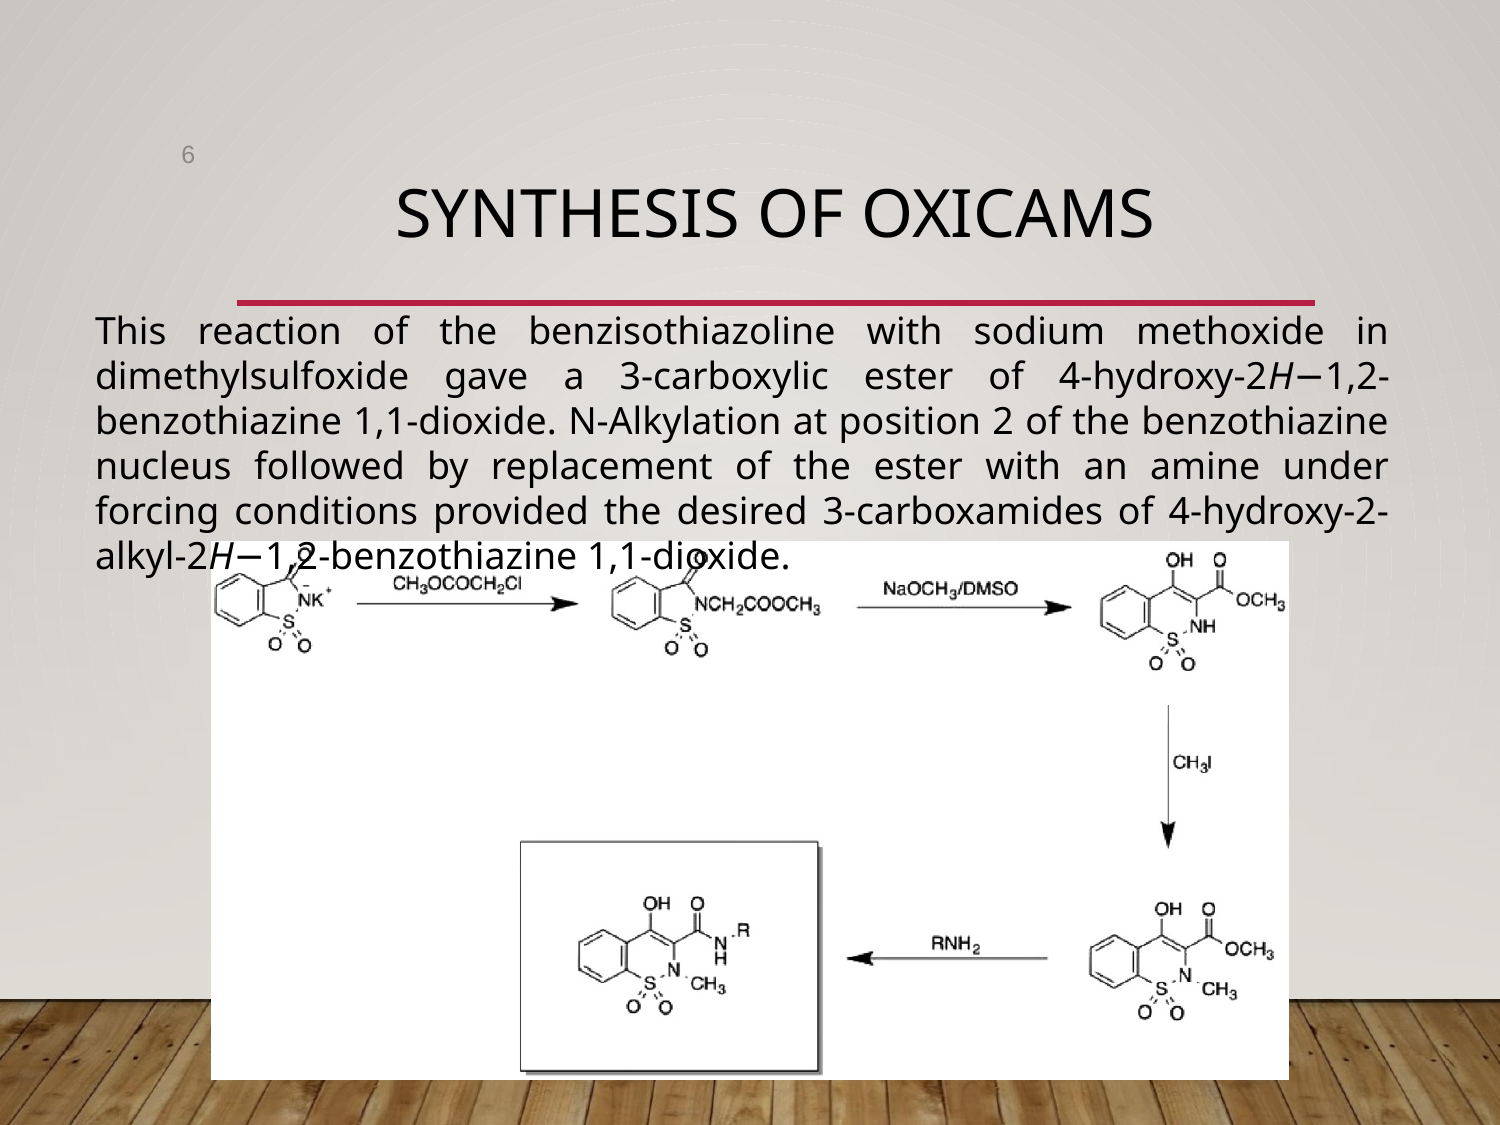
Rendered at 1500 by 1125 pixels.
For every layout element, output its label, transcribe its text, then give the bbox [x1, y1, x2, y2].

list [210, 541, 1290, 1080]
slide_number ‹#› [80, 131, 211, 214]
picture [0, 999, 1500, 1125]
title SYNTHESIS OF OXICAMS [236, 172, 1315, 299]
text_box This reaction of the benzisothiazoline with sodium methoxide in dimethylsulfoxide gave a 3‐carboxylic ester of 4‐hydroxy‐2H−1,2‐benzothiazine 1,1‐dioxide. N‐Alkylation at position 2 of the benzothiazine nucleus followed by replacement of the ester with an amine under forcing conditions provided the desired 3‐carboxamides of 4‐hydroxy‐2‐alkyl‐2H−1,2‐benzothiazine 1,1‐dioxide. [80, 299, 1405, 585]
